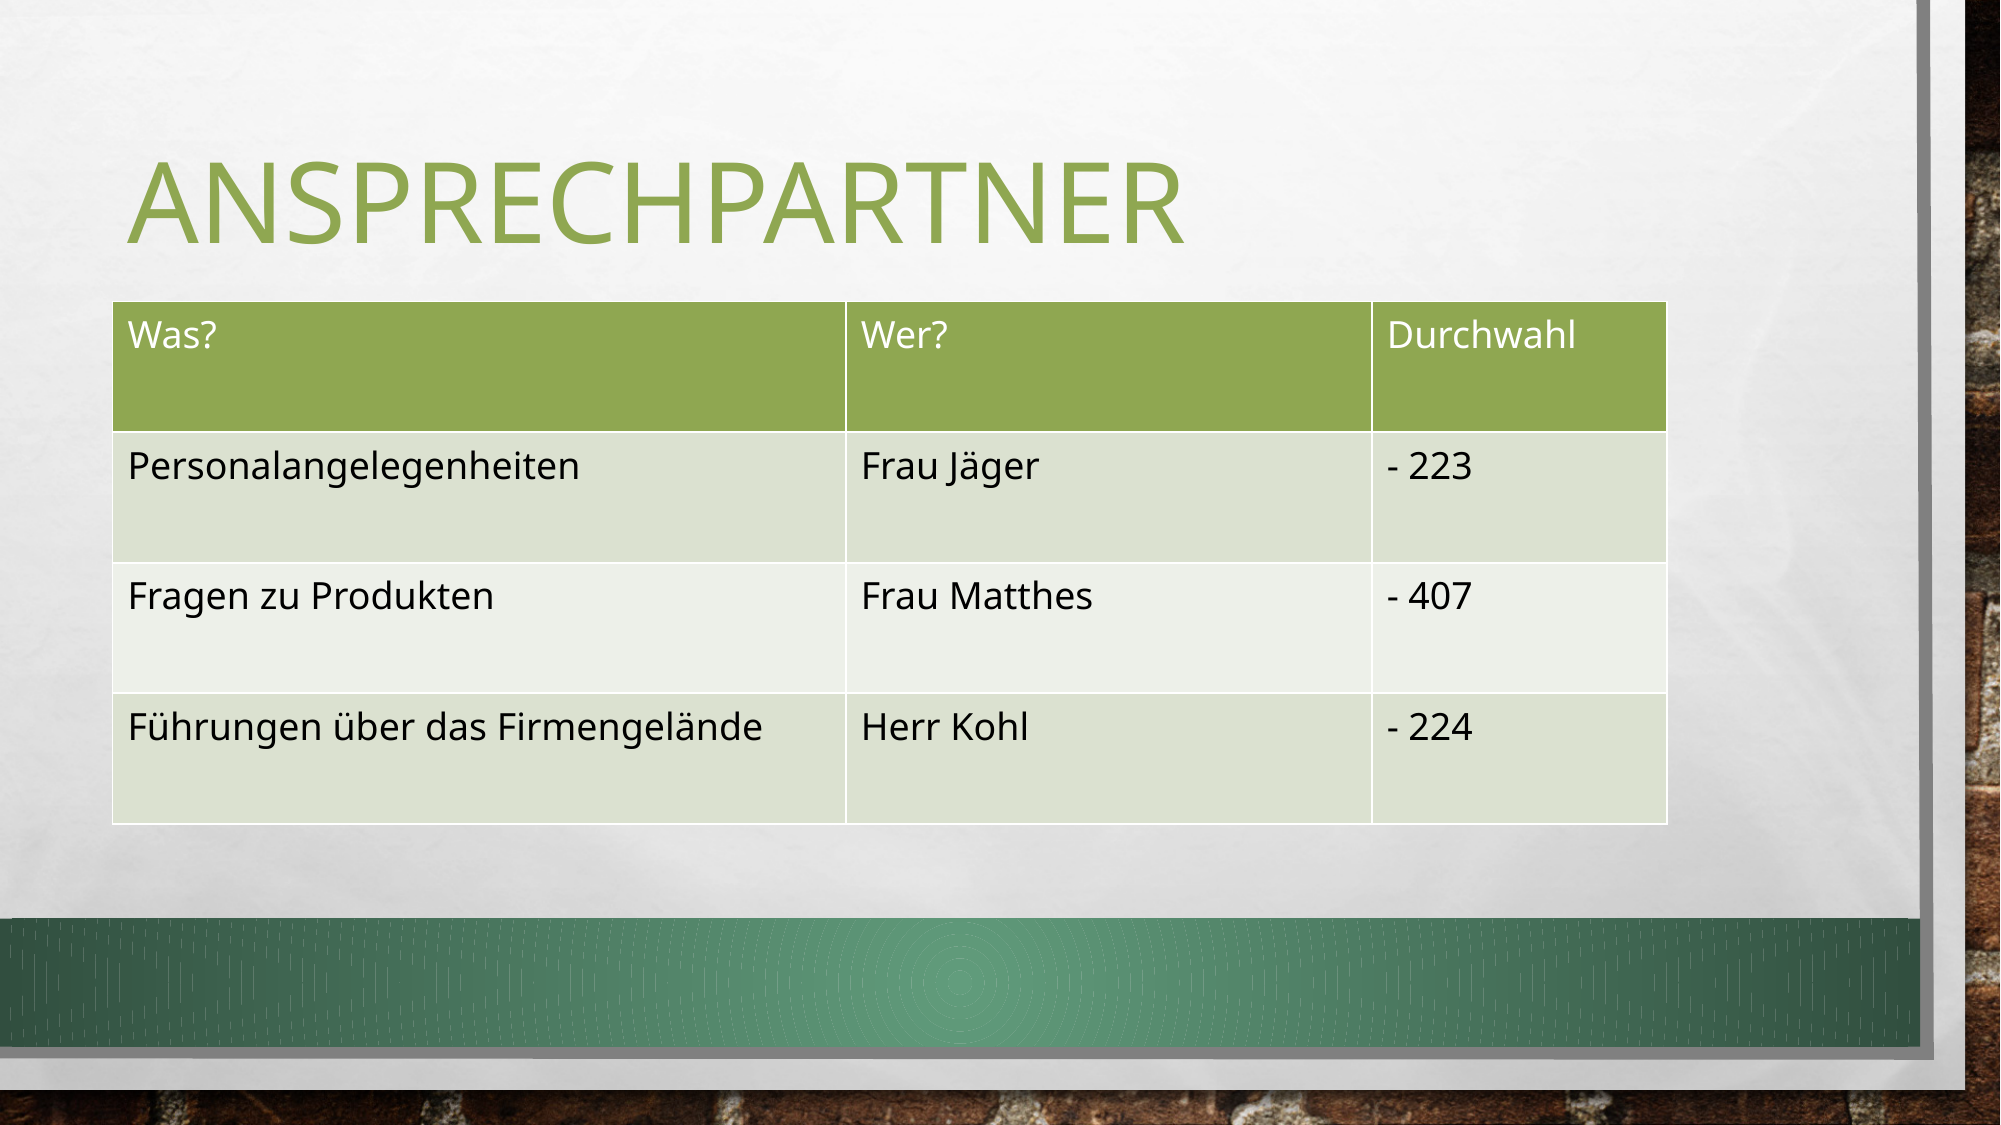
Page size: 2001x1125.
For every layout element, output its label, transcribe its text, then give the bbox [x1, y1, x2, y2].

table_header Wer? [847, 302, 1371, 431]
table_cell Frau Matthes [847, 564, 1371, 692]
table_cell Personalangelegenheiten [113, 433, 845, 562]
table_cell - 224 [1373, 694, 1666, 823]
table_cell - 407 [1373, 564, 1666, 692]
table_header Was? [113, 302, 845, 431]
picture [0, 0, 2000, 1125]
table_cell Fragen zu Produkten [113, 564, 845, 692]
table_cell Frau Jäger [847, 433, 1371, 562]
table_cell Herr Kohl [847, 694, 1371, 823]
table_cell - 223 [1373, 433, 1666, 562]
title Ansprechpartner [112, 112, 1818, 302]
table_header Durchwahl [1373, 302, 1666, 431]
table_cell Führungen über das Firmengelände [113, 694, 845, 823]
